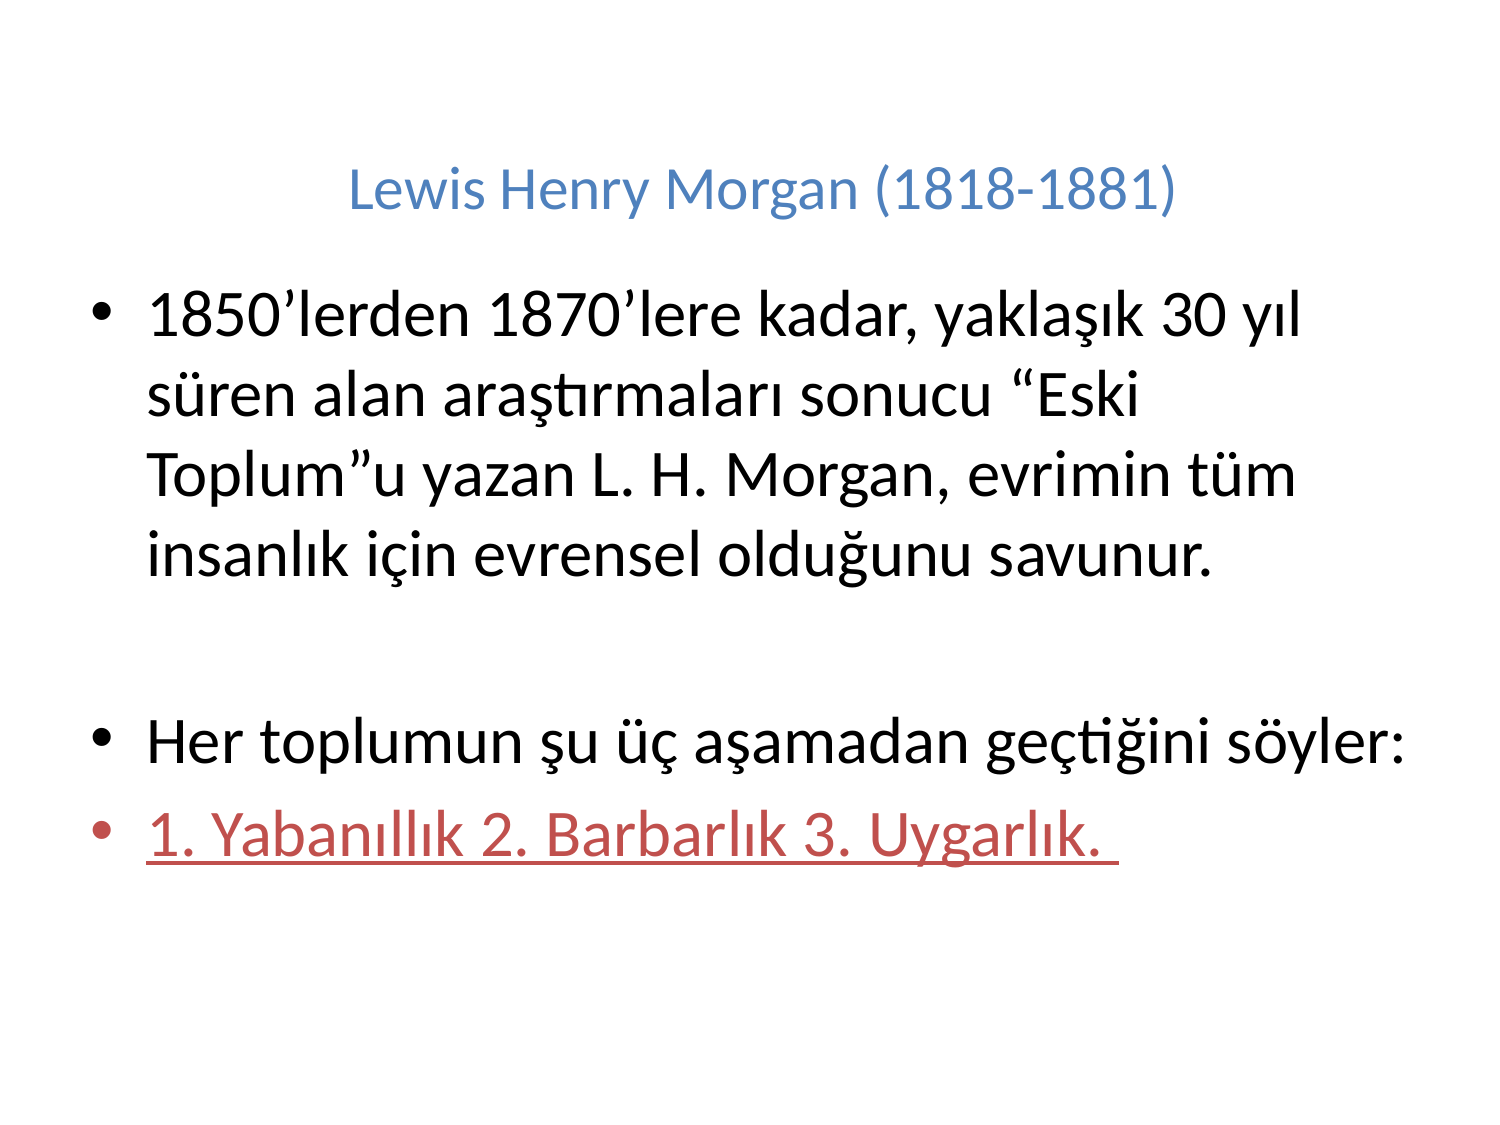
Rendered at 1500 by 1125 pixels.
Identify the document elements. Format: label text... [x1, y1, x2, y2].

list 1850’lerden 1870’lere kadar, yaklaşık 30 yıl süren alan araştırmaları sonucu “Eski Toplum”u yazan L. H. Morgan, evrimin tüm insanlık için evrensel olduğunu savunur. Her toplumun şu üç aşamadan geçtiğini söyler: 1. Yabanıllık 2. Barbarlık 3. Uygarlık. [75, 262, 1425, 1005]
title Lewis Henry Morgan (1818-1881) [75, 66, 1425, 262]
